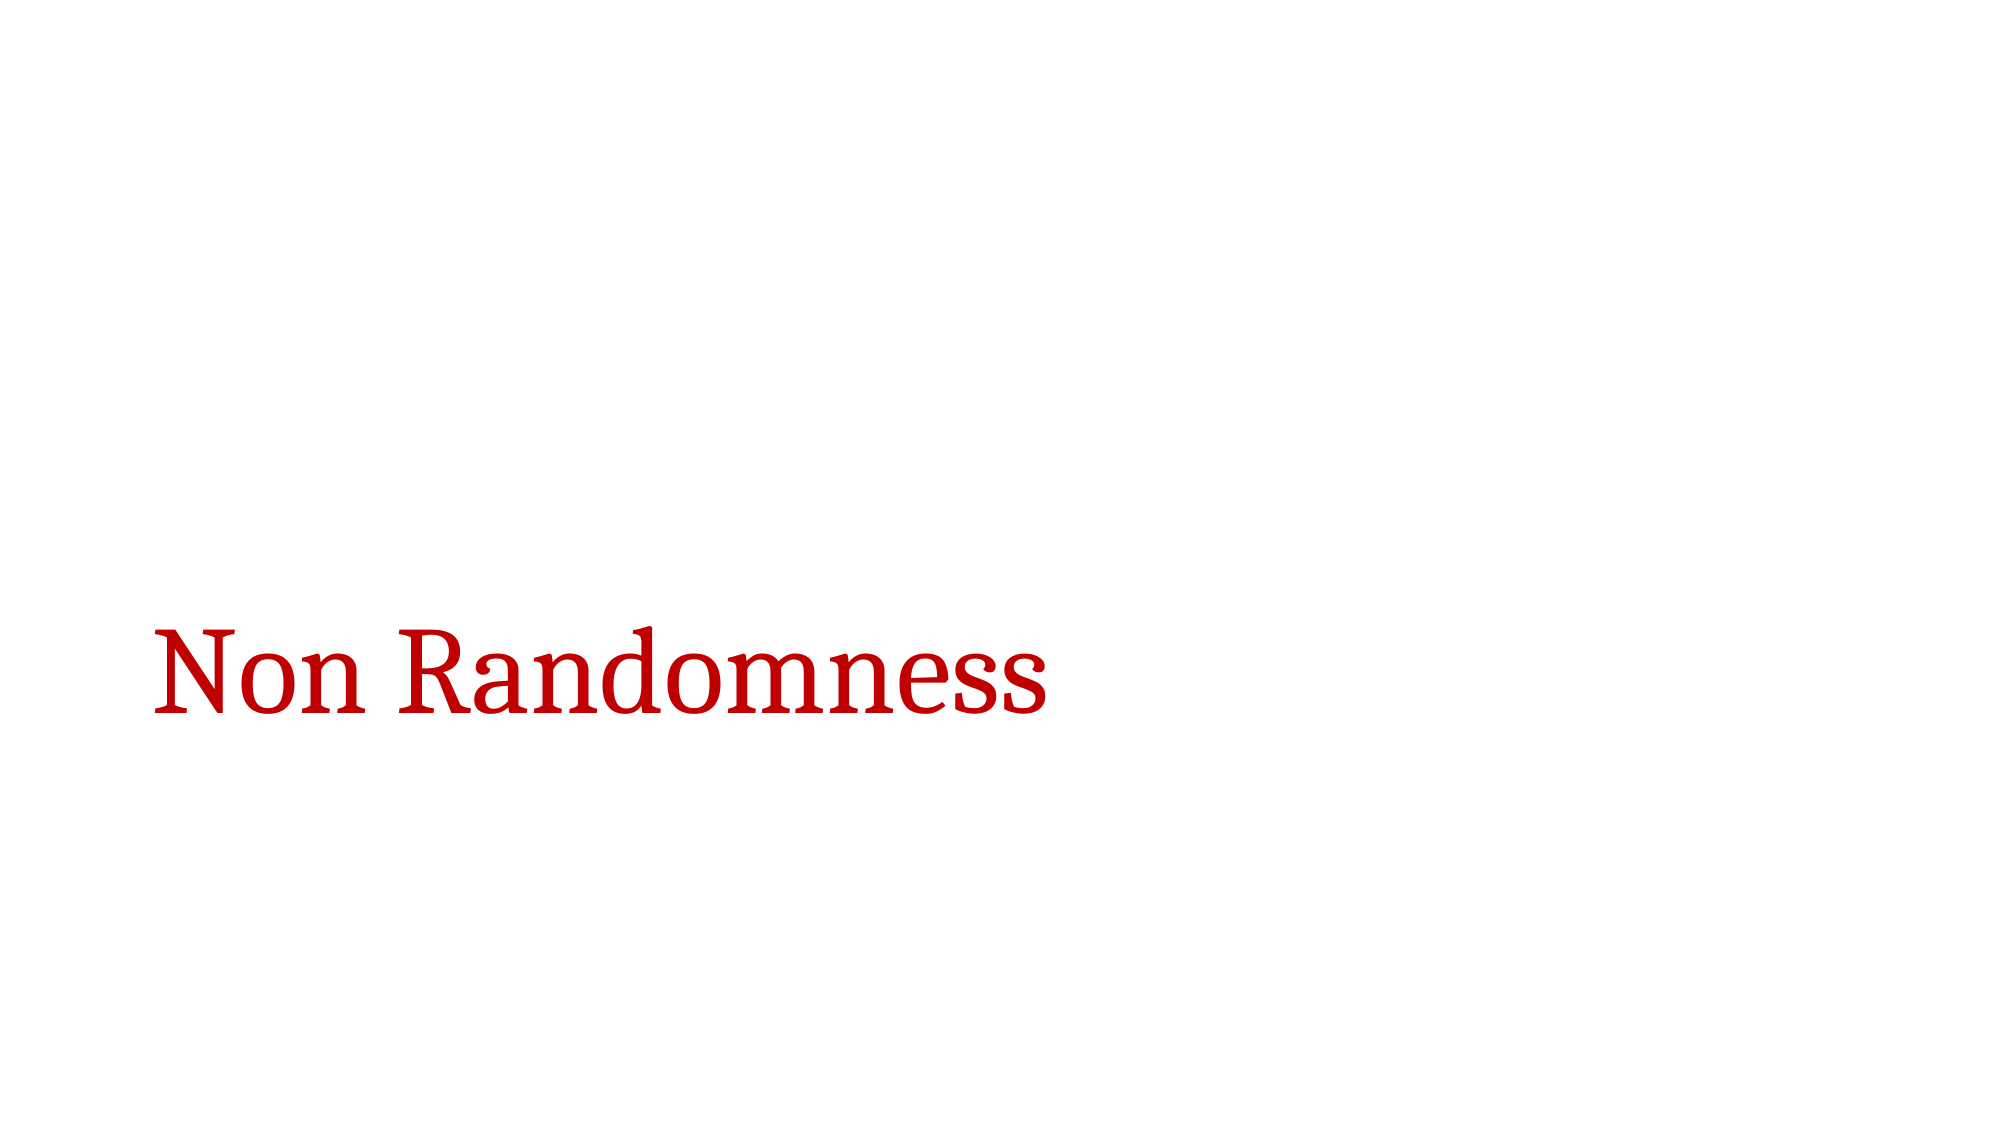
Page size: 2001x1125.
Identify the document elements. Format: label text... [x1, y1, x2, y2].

title Non Randomness [136, 280, 1862, 749]
